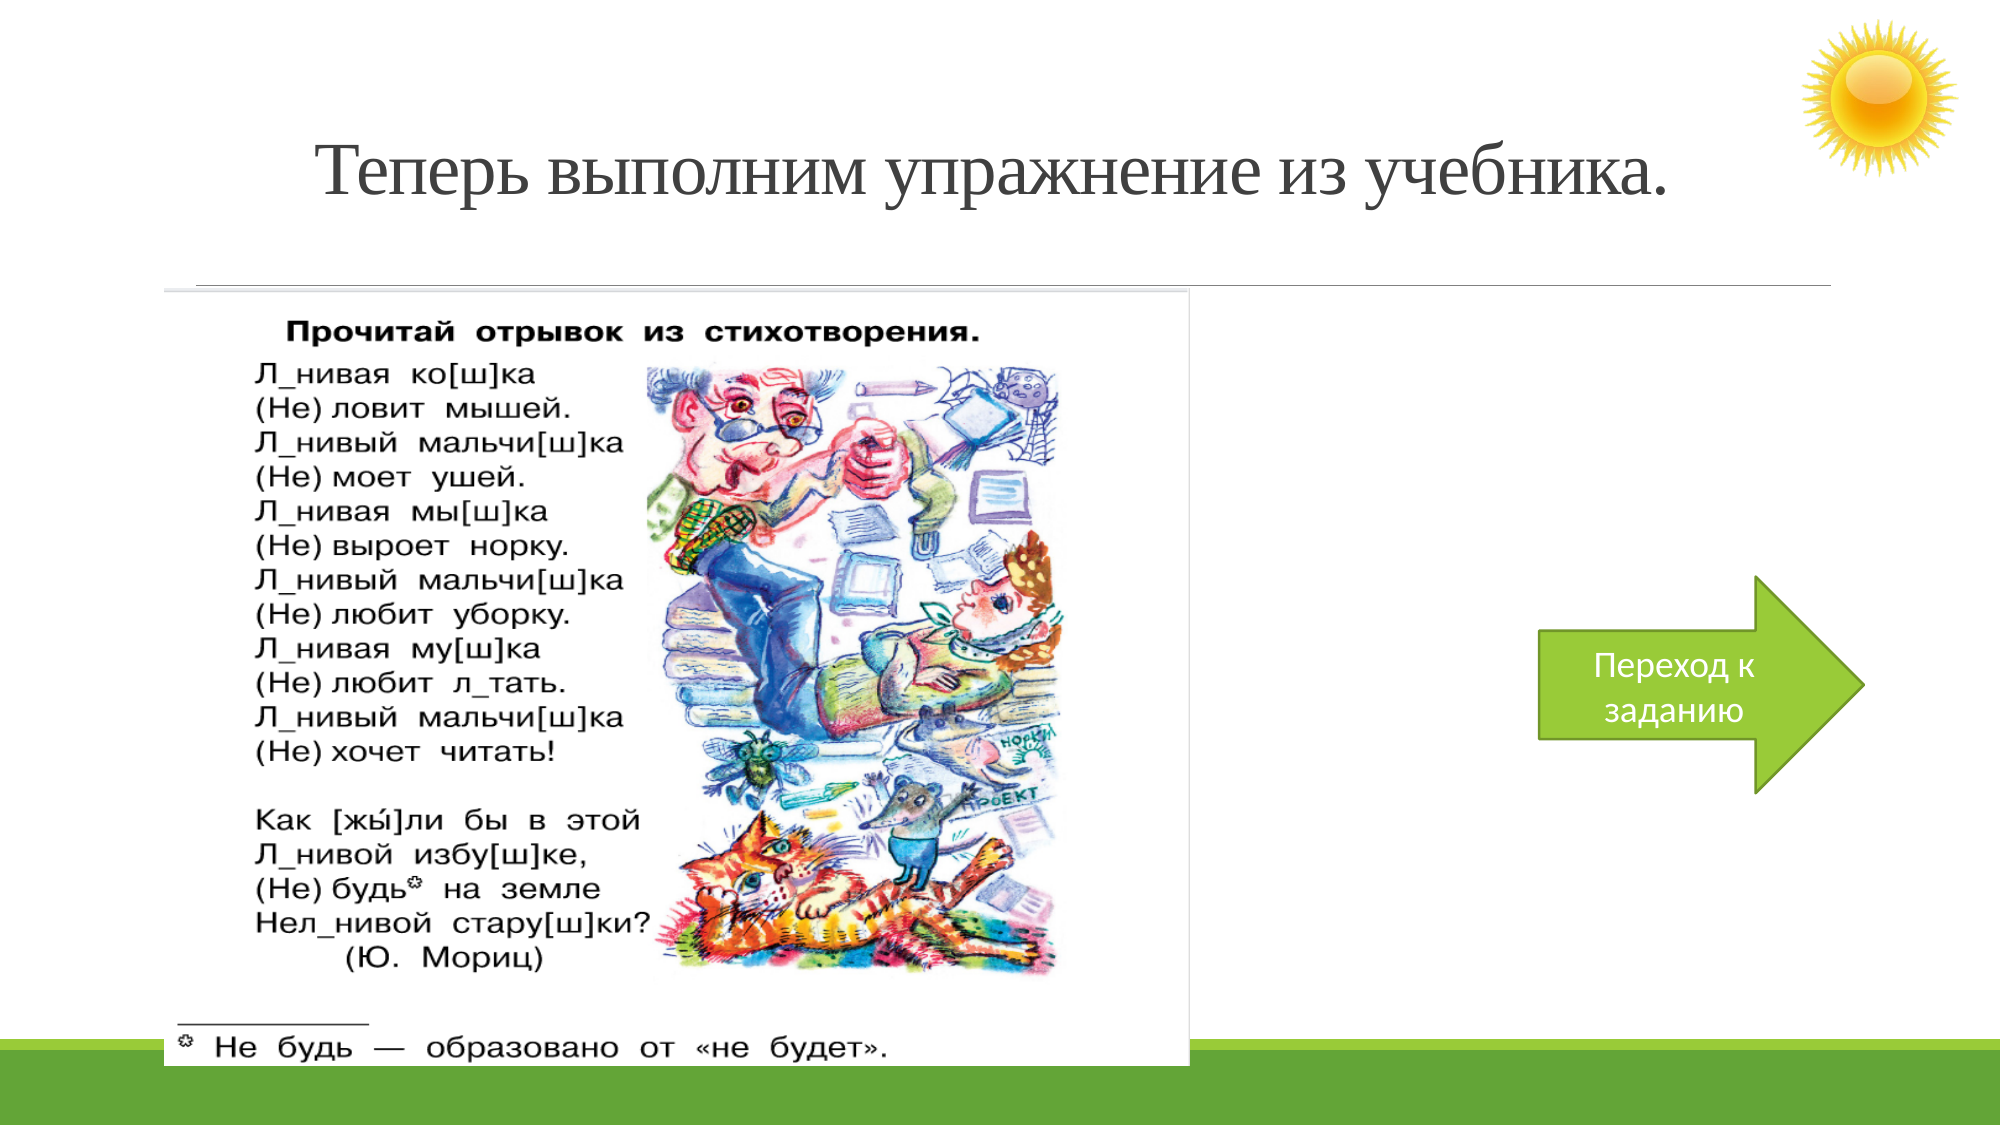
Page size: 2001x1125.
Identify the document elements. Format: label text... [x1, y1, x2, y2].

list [164, 288, 1191, 1067]
picture [1744, 14, 2000, 183]
text_box Переход к заданию [1537, 575, 1865, 795]
title Теперь выполним упражнение из учебника. [138, 0, 1864, 218]
